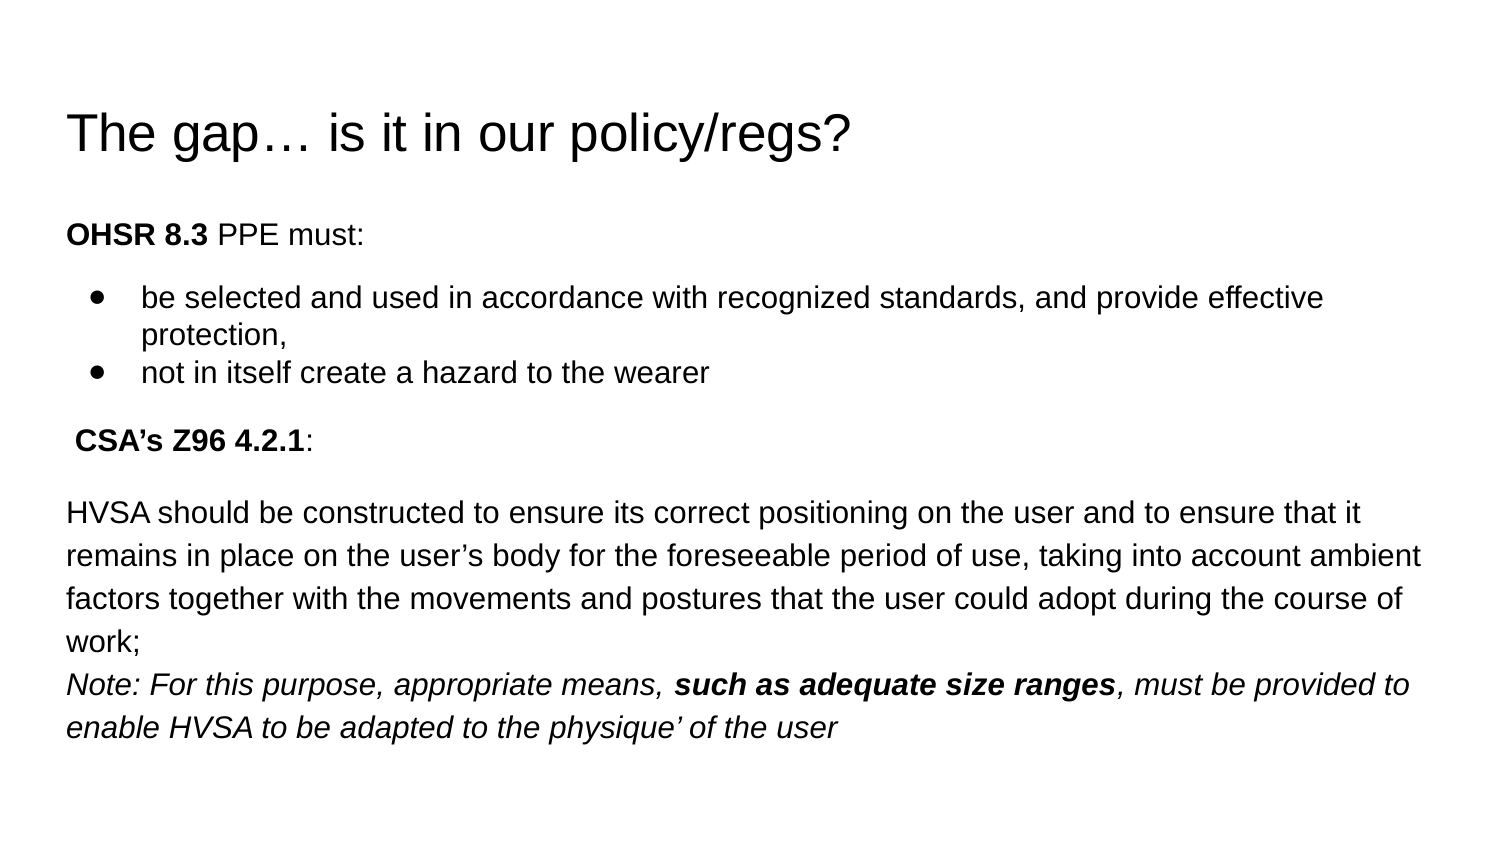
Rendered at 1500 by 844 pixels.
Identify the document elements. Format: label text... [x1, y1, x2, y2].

title The gap… is it in our policy/regs? [51, 83, 1449, 178]
list OHSR 8.3 PPE must: be selected and used in accordance with recognized standards, and provide effective protection, not in itself create a hazard to the wearer CSA’s Z96 4.2.1: HVSA should be constructed to ensure its correct positioning on the user and to ensure that it remains in place on the user’s body for the foreseeable period of use, taking into account ambient factors together with the movements and postures that the user could adopt during the course of work; Note: For this purpose, appropriate means, such as adequate size ranges, must be provided to enable HVSA to be adapted to the physique’ of the user [51, 199, 1449, 761]
